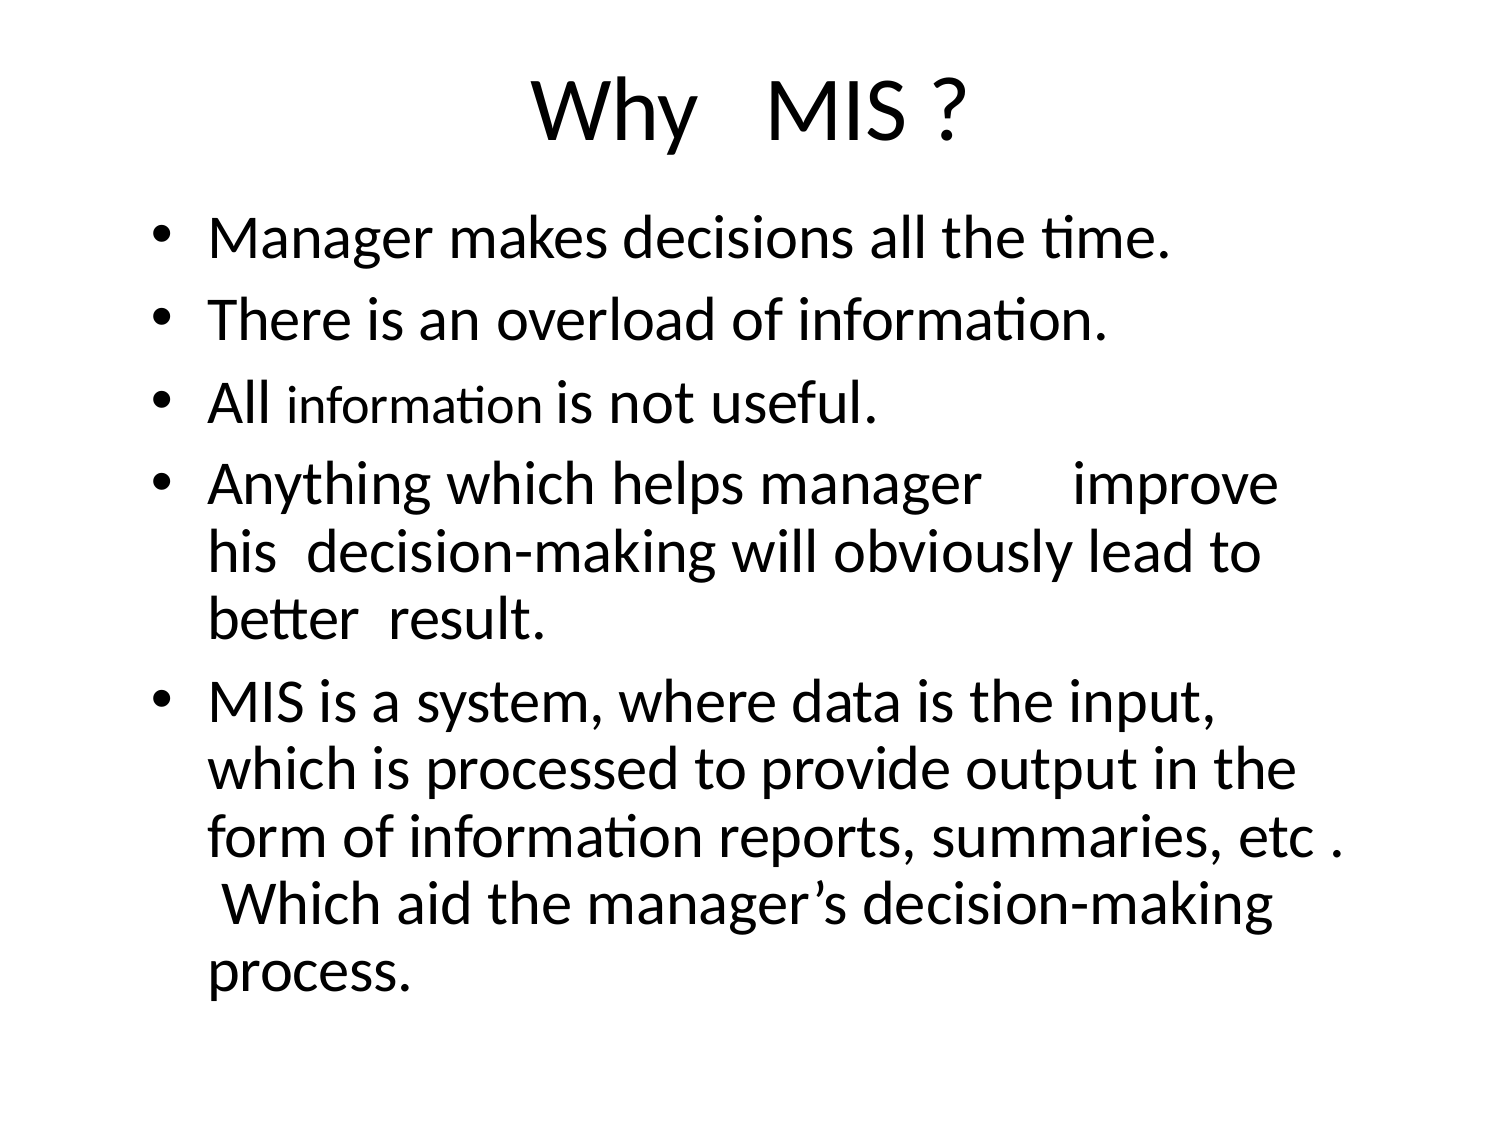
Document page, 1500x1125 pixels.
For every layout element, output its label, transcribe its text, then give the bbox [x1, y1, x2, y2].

title Why MIS ? [528, 46, 972, 186]
text_box Manager makes decisions all the time. There is an overload of information. All information is not useful. Anything which helps manager improve his decision-making will obviously lead to better result. MIS is a system, where data is the input, which is processed to provide output in the form of information reports, summaries, etc . Which aid the manager’s decision-making process. [148, 186, 1356, 1006]
